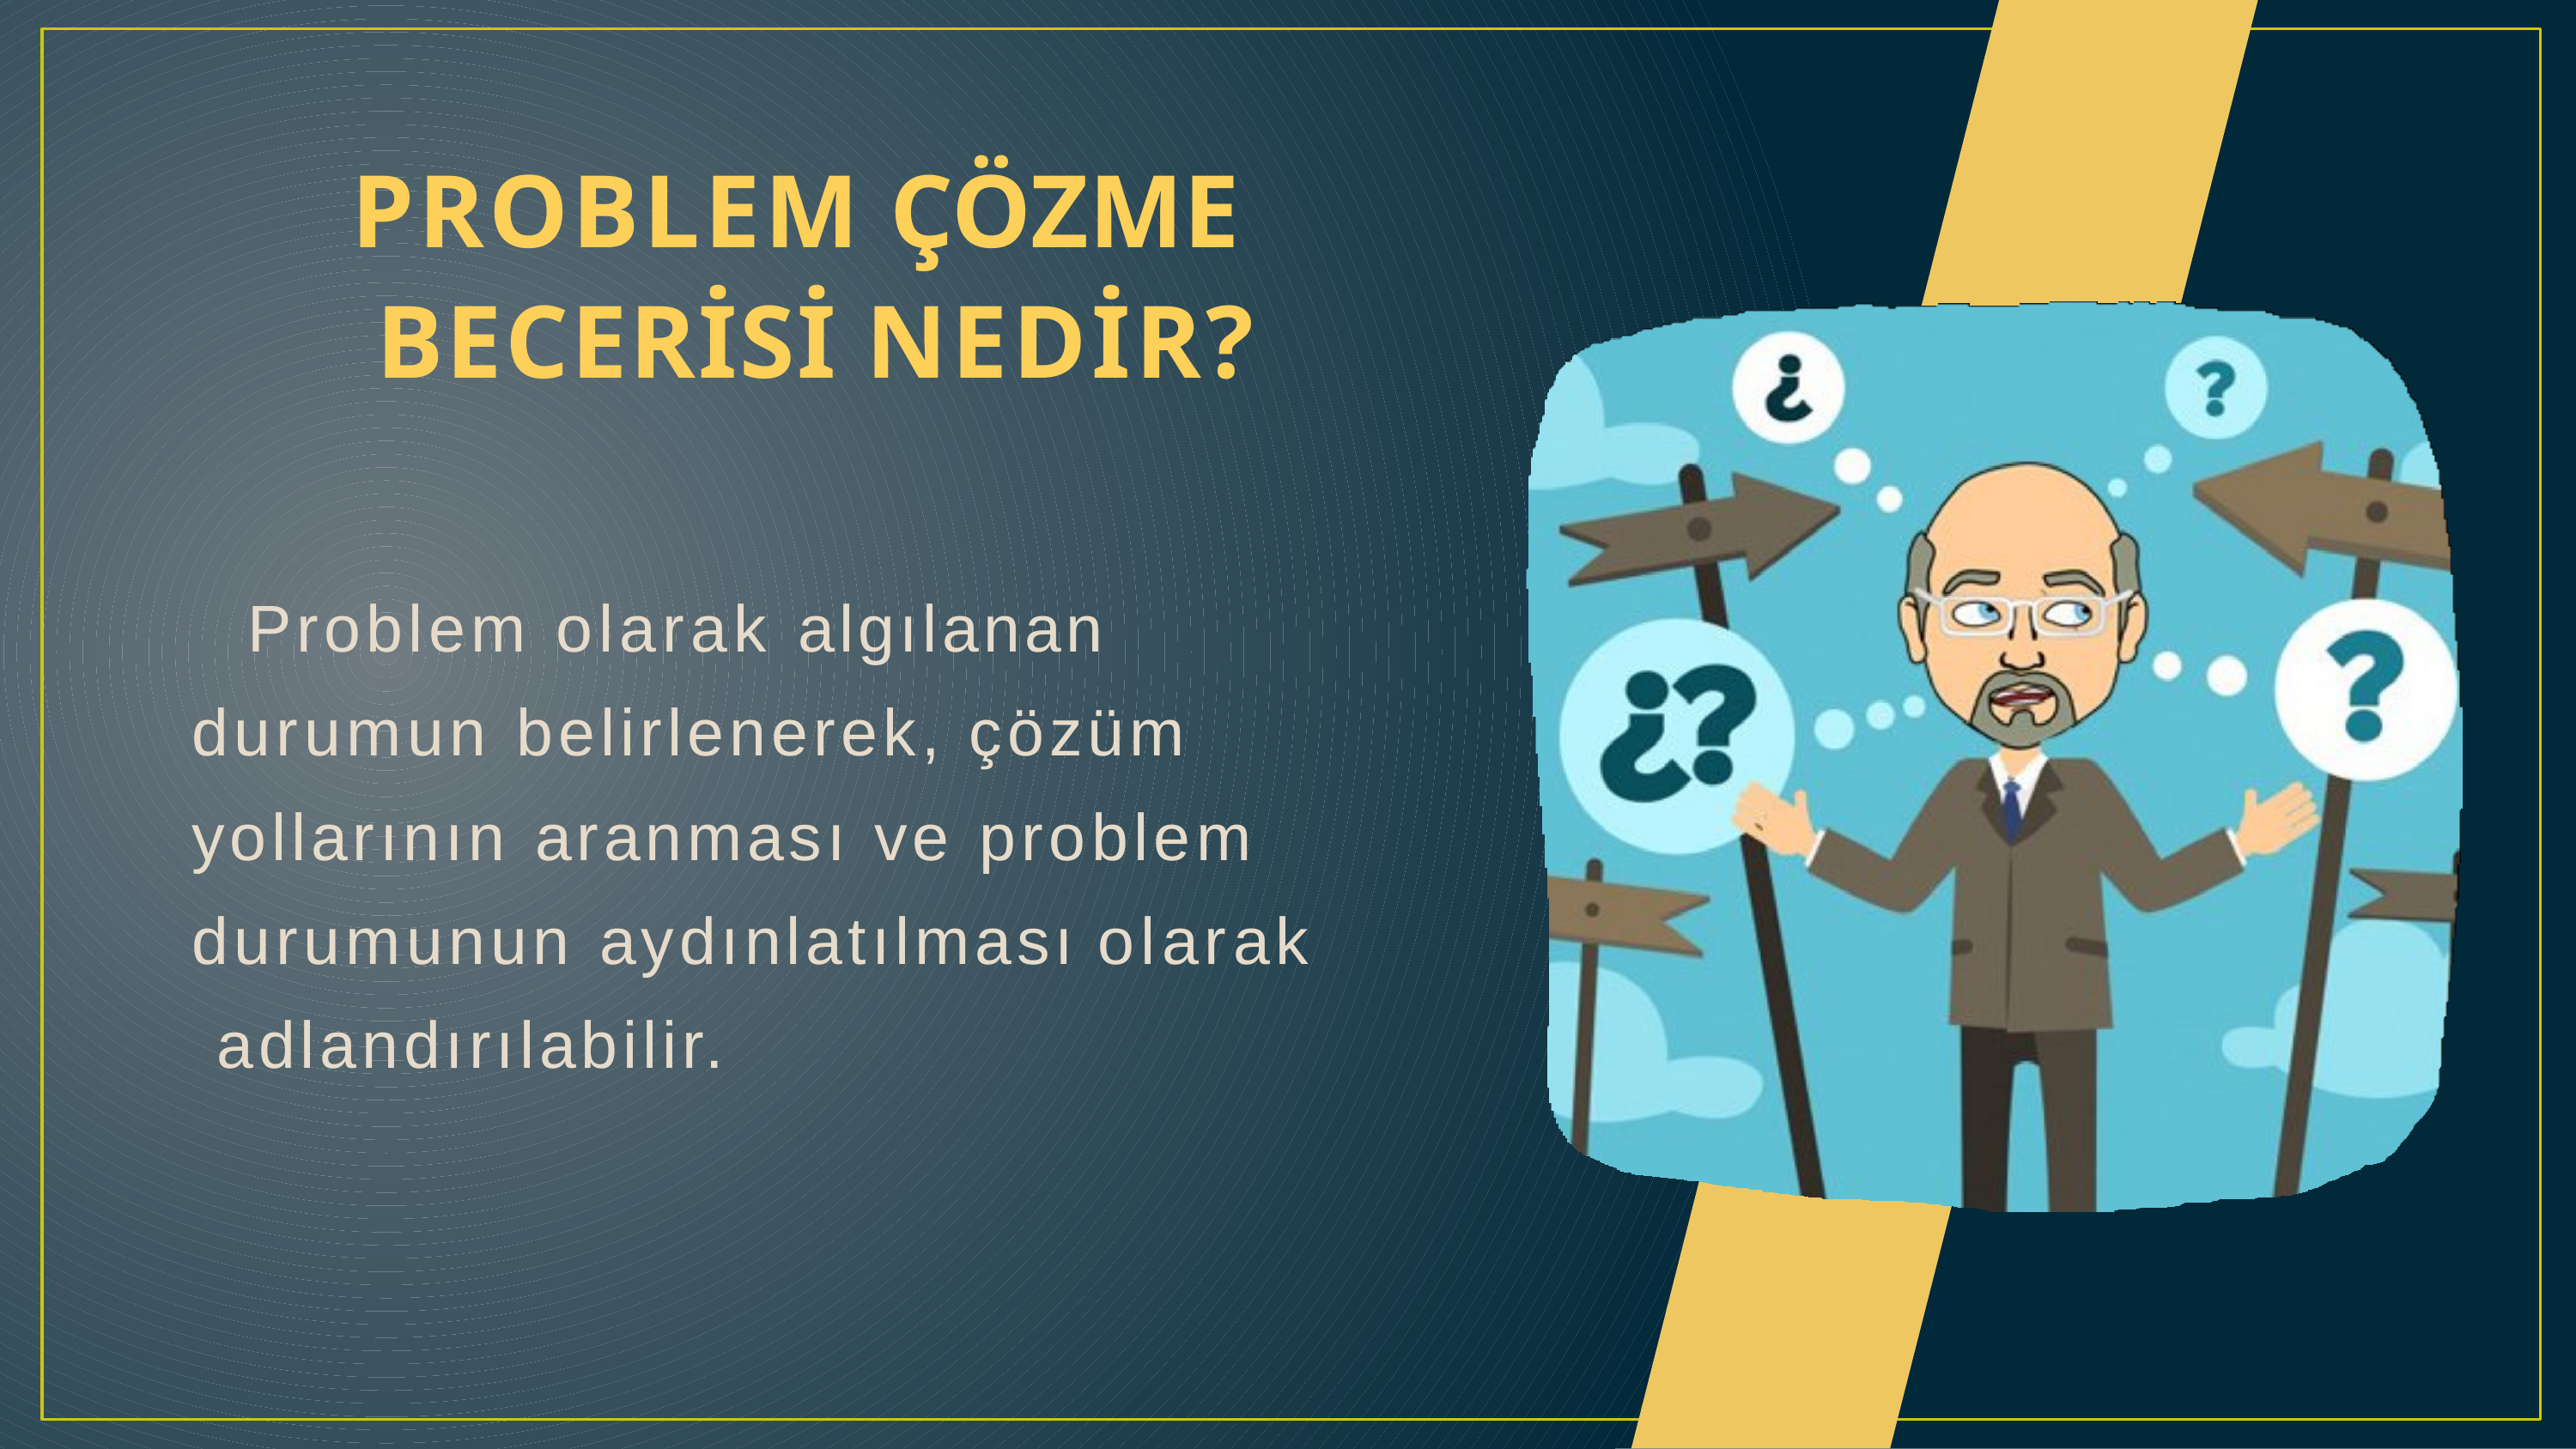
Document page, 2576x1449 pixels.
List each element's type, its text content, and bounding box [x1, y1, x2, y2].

text_box Problem olarak algılanan durumun belirlenerek, çözüm yollarının aranması ve problem durumunun aydınlatılması olarak adlandırılabilir. [190, 560, 1318, 1082]
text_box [1523, 0, 2464, 1449]
title PROBLEM ÇÖZME BECERİSİ NEDİR? [349, 136, 1267, 398]
